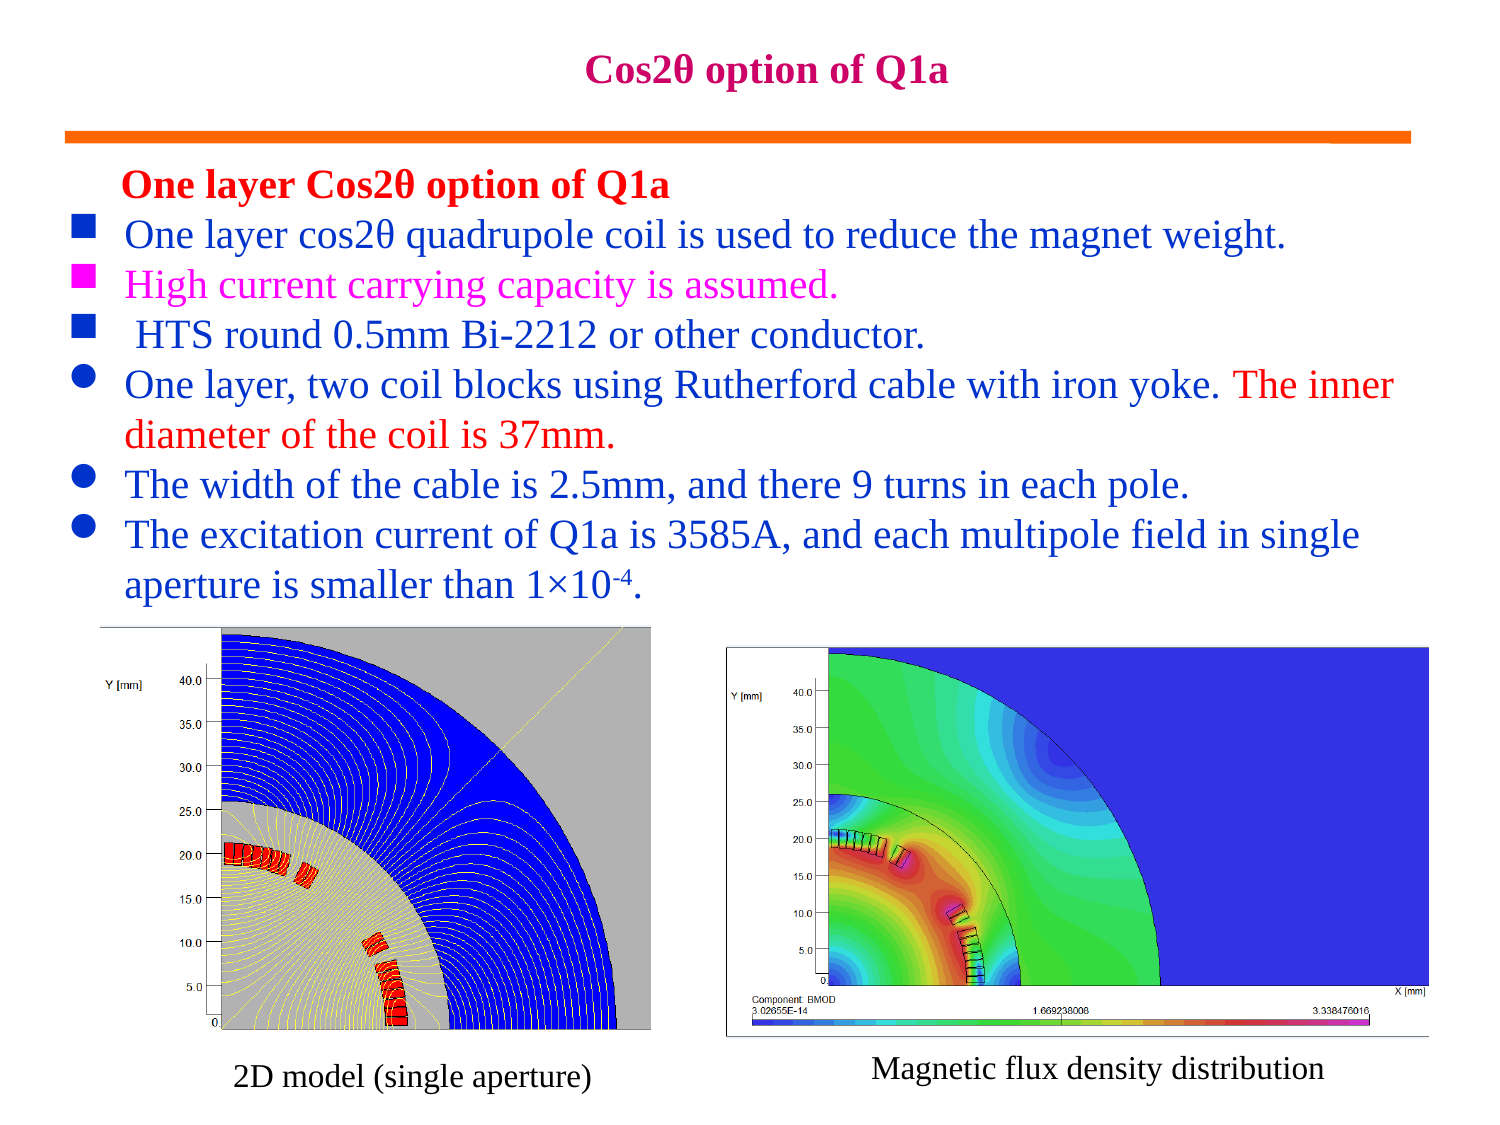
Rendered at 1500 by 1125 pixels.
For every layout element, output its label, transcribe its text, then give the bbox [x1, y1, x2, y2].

picture [100, 625, 651, 1039]
title Cos2θ option of Q1a [75, 19, 1460, 115]
list One layer Cos2θ option of Q1a One layer cos2θ quadrupole coil is used to reduce the magnet weight. High current carrying capacity is assumed. HTS round 0.5mm Bi-2212 or other conductor. One layer, two coil blocks using Rutherford cable with iron yoke. The inner diameter of the coil is 37mm. The width of the cable is 2.5mm, and there 9 turns in each pole. The excitation current of Q1a is 3585A, and each multipole field in single aperture is smaller than 1×10-4. [53, 148, 1471, 1083]
text_box 2D model (single aperture) [218, 1046, 786, 1102]
picture [726, 645, 1429, 1039]
text_box Magnetic flux density distribution [856, 1038, 1436, 1094]
